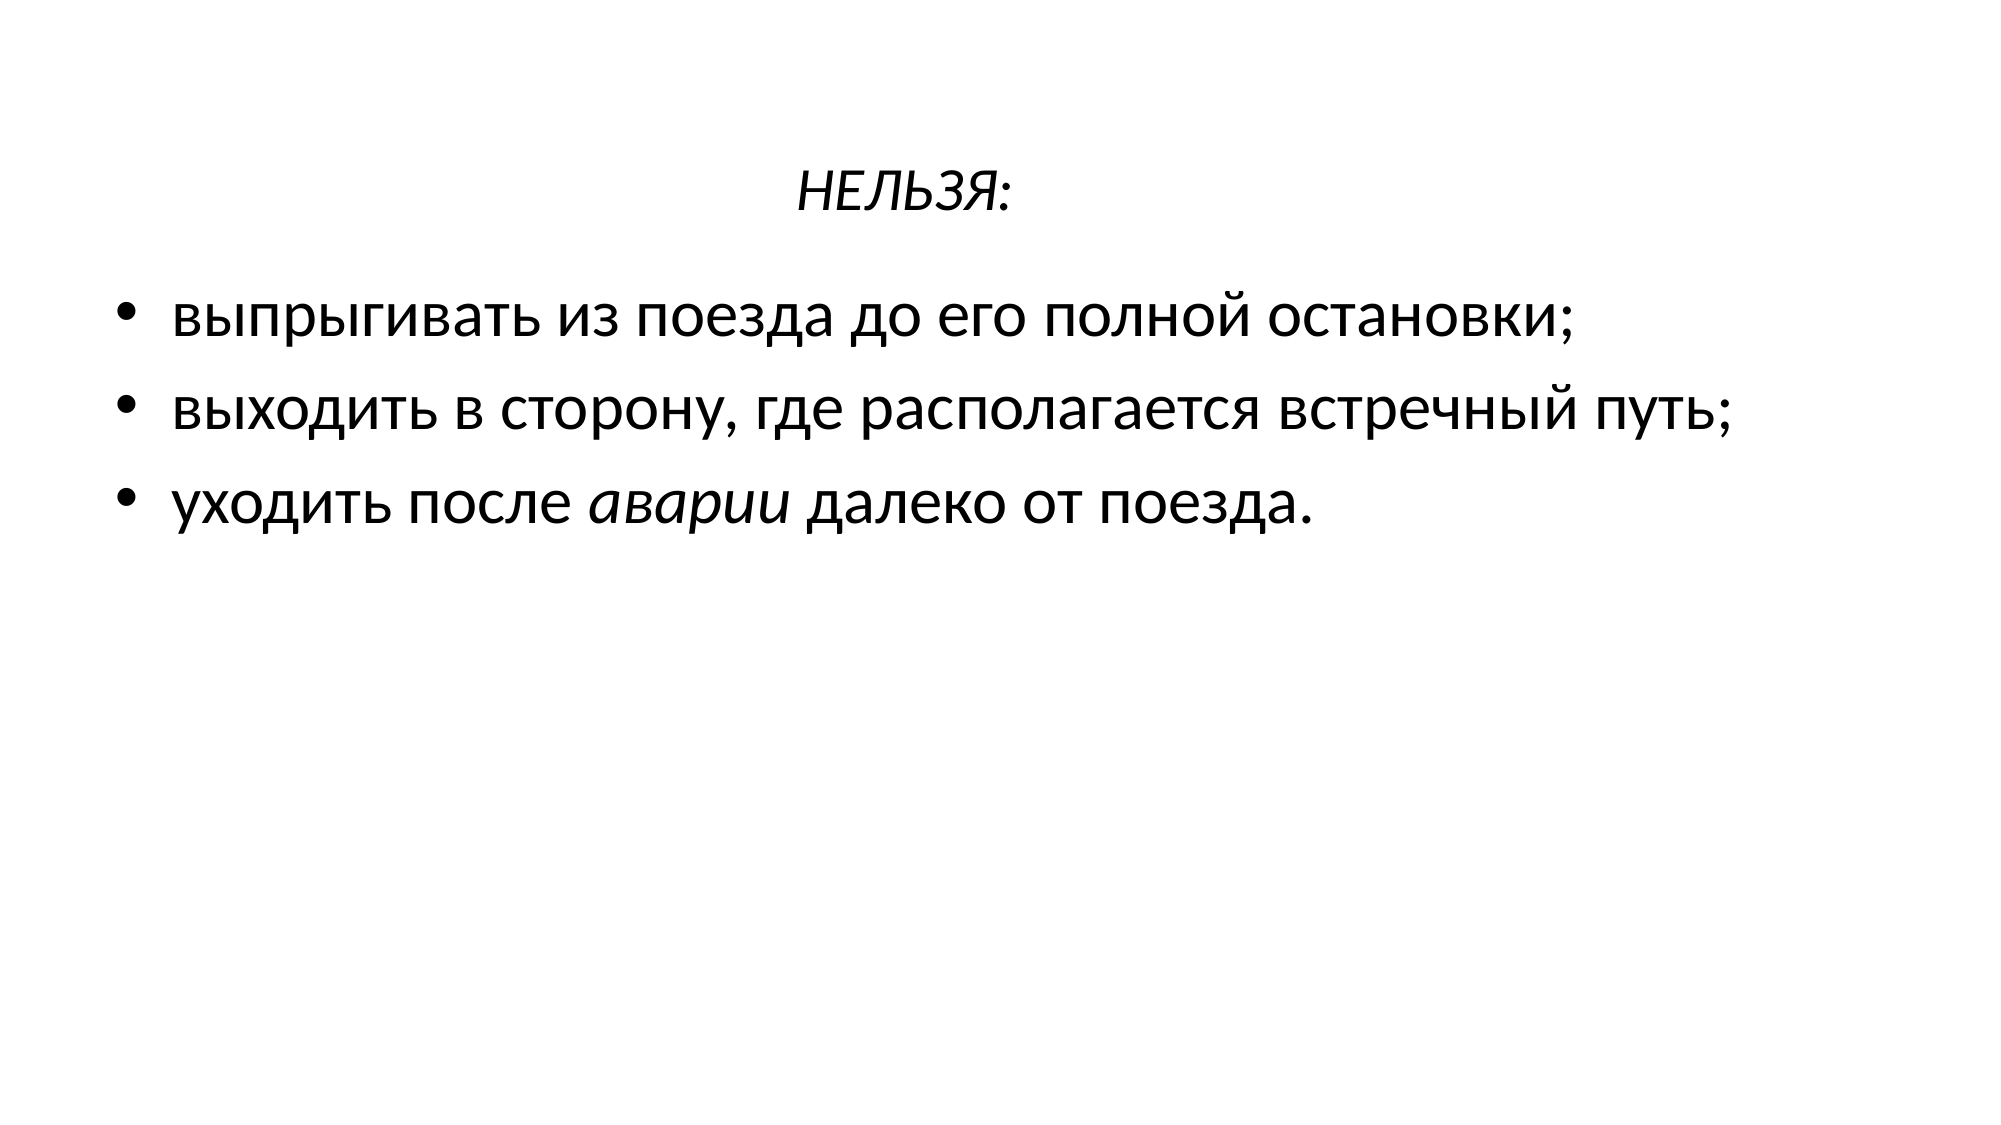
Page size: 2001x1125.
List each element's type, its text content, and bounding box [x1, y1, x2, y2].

list выпрыгивать из поезда до его полной остановки; выходить в сторону, где располагается встречный путь; уходить после аварии далеко от поезда. [99, 262, 1900, 1005]
title НЕЛЬЗЯ: [106, 141, 1649, 262]
